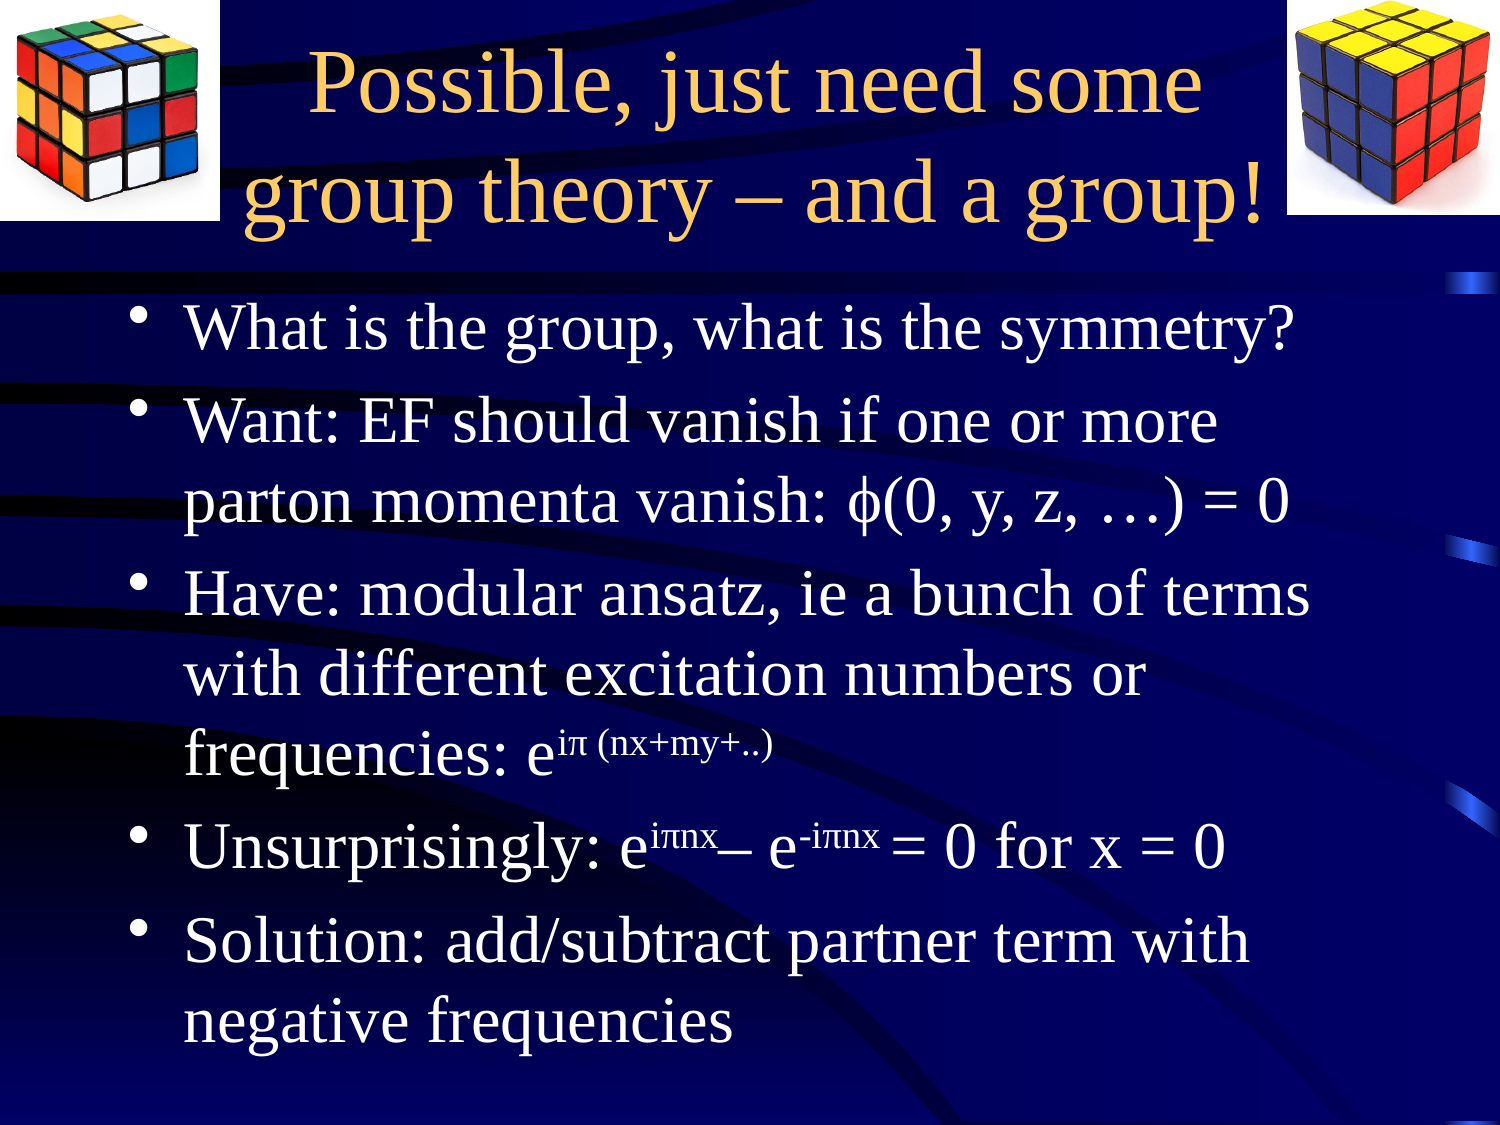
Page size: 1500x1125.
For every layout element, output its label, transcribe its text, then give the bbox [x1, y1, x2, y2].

list What is the group, what is the symmetry? Want: EF should vanish if one or more parton momenta vanish: ϕ(0, y, z, …) = 0 Have: modular ansatz, ie a bunch of terms with different excitation numbers or frequencies: eiπ (nx+my+..) Unsurprisingly: eiπnx– e-iπnx = 0 for x = 0 Solution: add/subtract partner term with negative frequencies [112, 275, 1388, 938]
title Possible, just need some group theory – and a group! [225, 37, 1288, 225]
picture [1287, 0, 1500, 215]
picture [0, 0, 220, 221]
